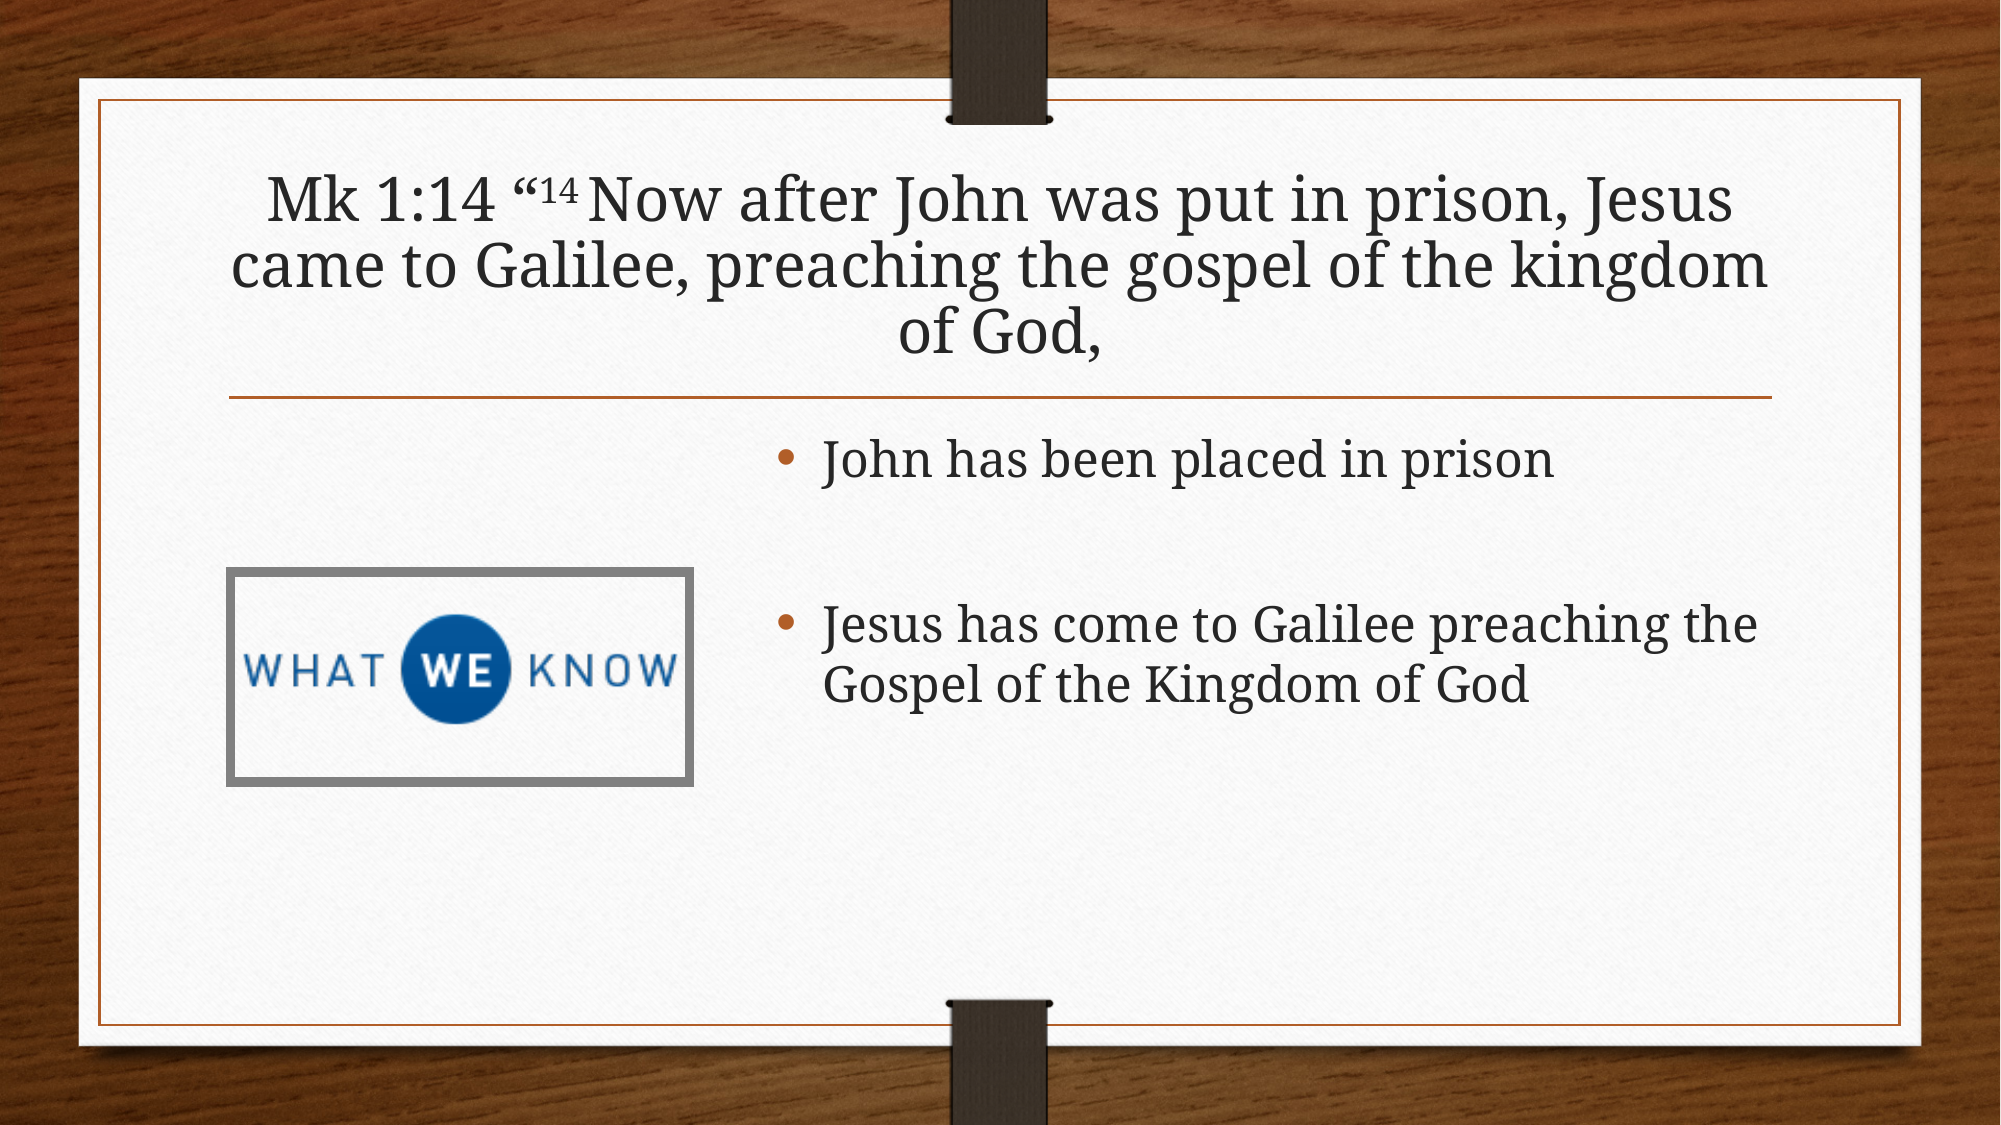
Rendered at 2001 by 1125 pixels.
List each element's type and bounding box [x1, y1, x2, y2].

text_box [0, 0, 2000, 1125]
list [234, 576, 685, 778]
